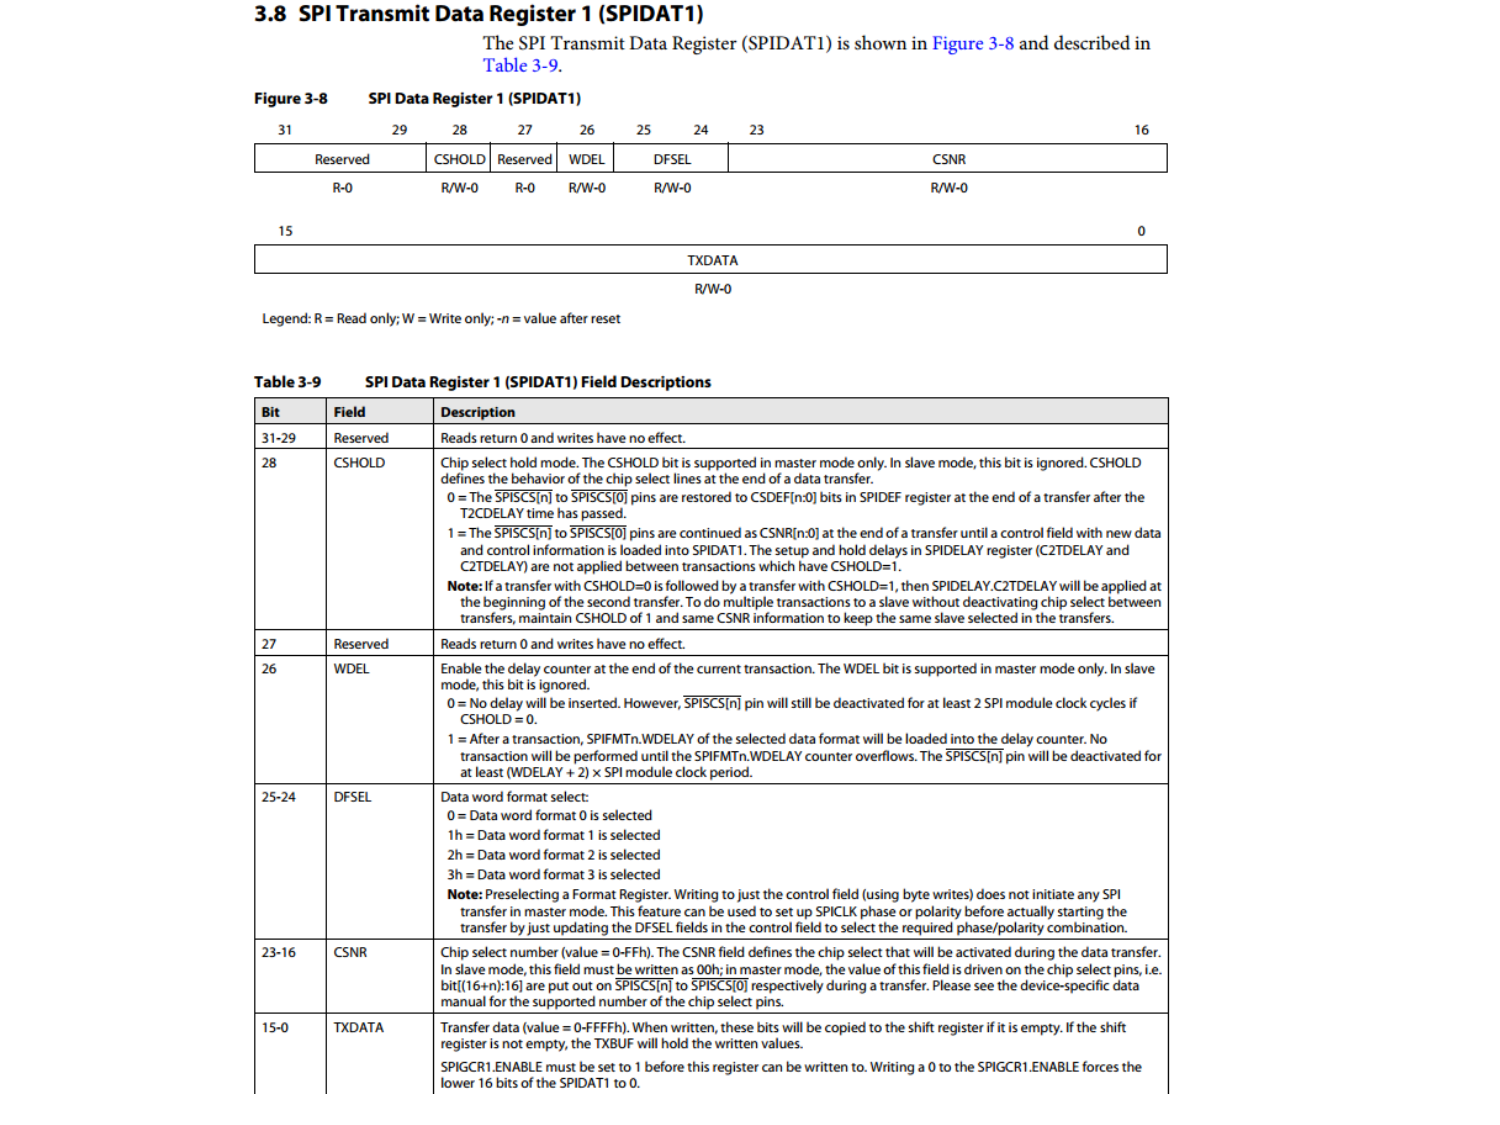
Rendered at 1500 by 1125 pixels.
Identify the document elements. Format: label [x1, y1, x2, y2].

picture [237, 0, 1201, 1094]
